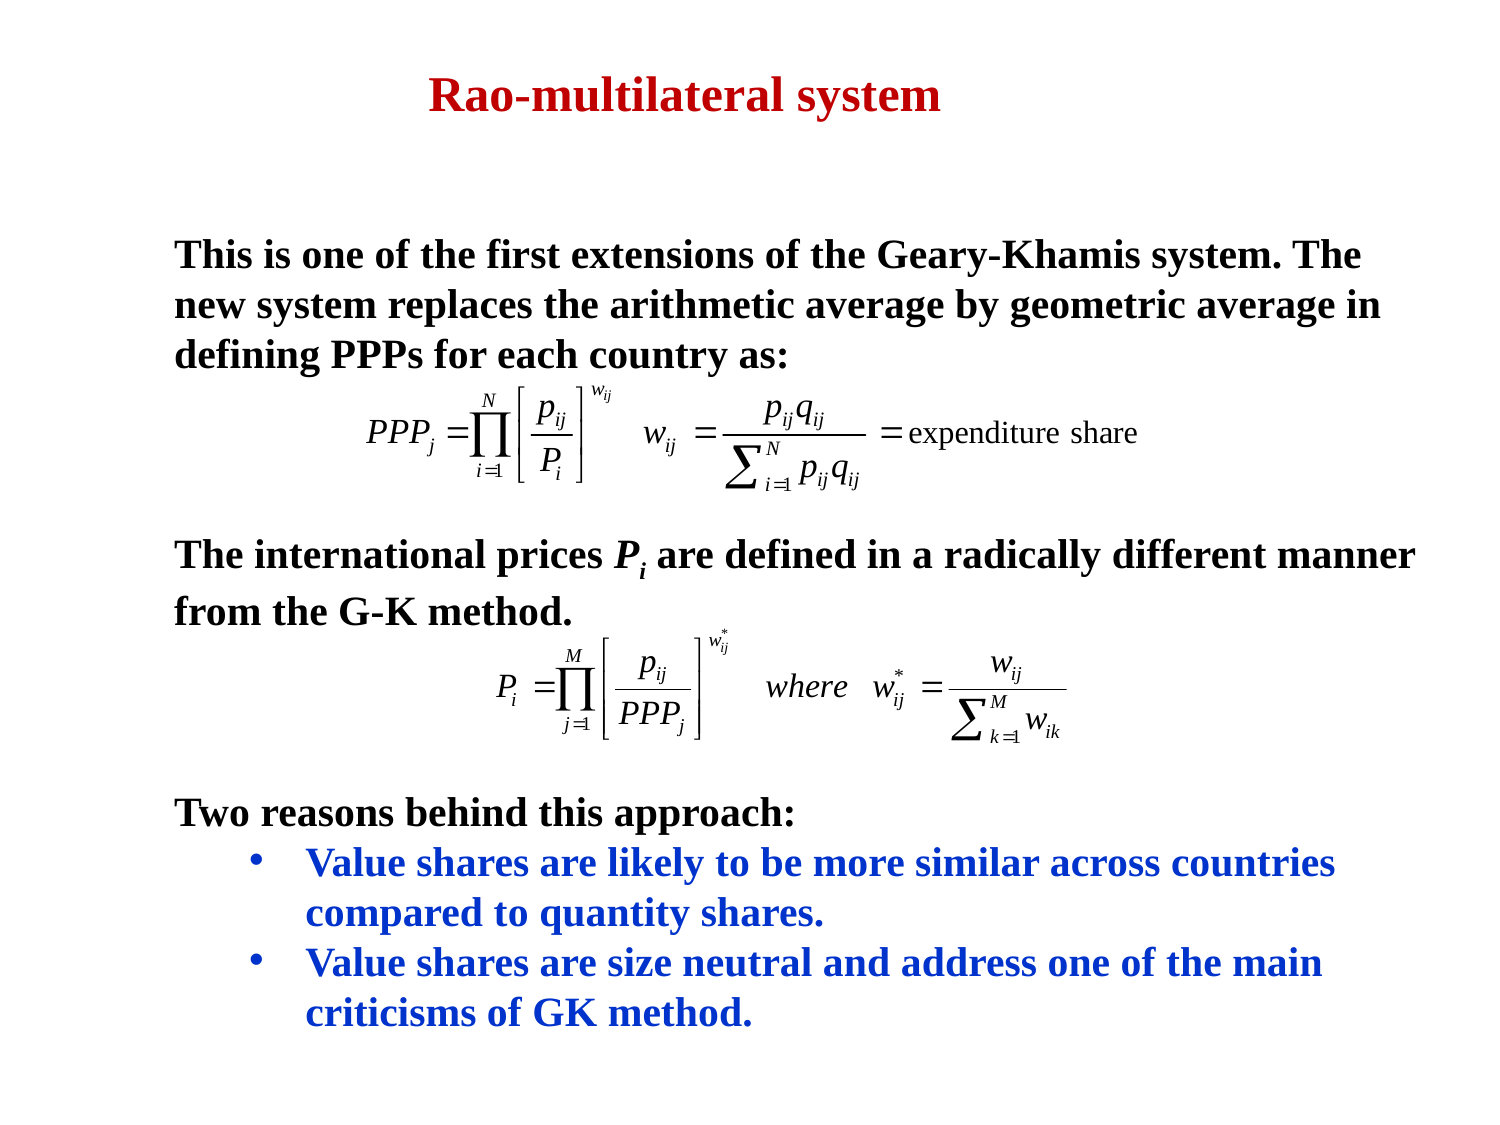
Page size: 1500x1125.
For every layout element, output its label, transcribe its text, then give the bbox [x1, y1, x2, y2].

text_box Rao-multilateral system [135, 54, 1235, 130]
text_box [489, 621, 1073, 752]
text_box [359, 373, 1146, 500]
text_box This is one of the first extensions of the Geary-Khamis system. The new system replaces the arithmetic average by geometric average in defining PPPs for each country as: The international prices Pi are defined in a radically different manner from the G-K method. Two reasons behind this approach: Value shares are likely to be more similar across countries compared to quantity shares. Value shares are size neutral and address one of the main criticisms of GK method. [159, 219, 1459, 1042]
